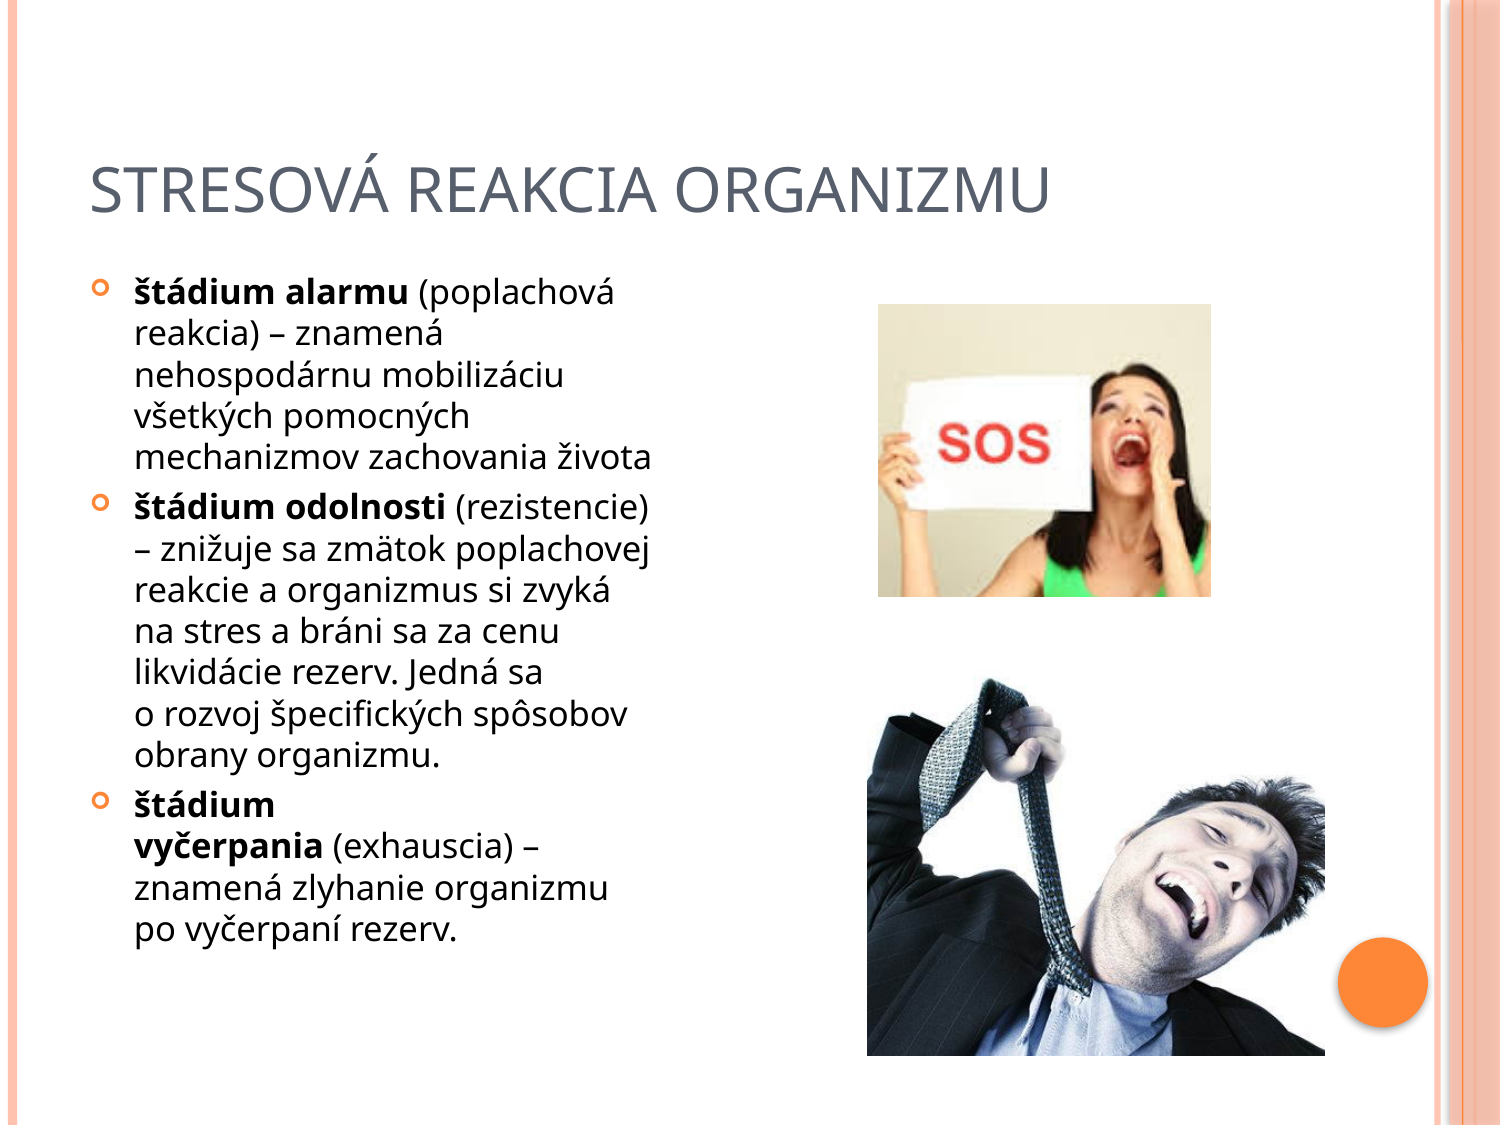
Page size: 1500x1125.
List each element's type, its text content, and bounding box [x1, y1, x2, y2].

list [878, 304, 1212, 594]
picture [866, 597, 1326, 1056]
title Stresová reakcia organizmu [75, 45, 1300, 233]
list štádium alarmu (poplachová reakcia) – znamená nehospodárnu mobilizáciu všetkých pomocných mechanizmov zachovania života štádium odolnosti (rezistencie) – znižuje sa zmätok poplachovej reakcie a organizmus si zvyká na stres a bráni sa za cenu likvidácie rezerv. Jedná sa o rozvoj špecifických spôsobov obrany organizmu. štádium vyčerpania (exhauscia) – znamená zlyhanie organizmu po vyčerpaní rezerv. [75, 262, 675, 1013]
